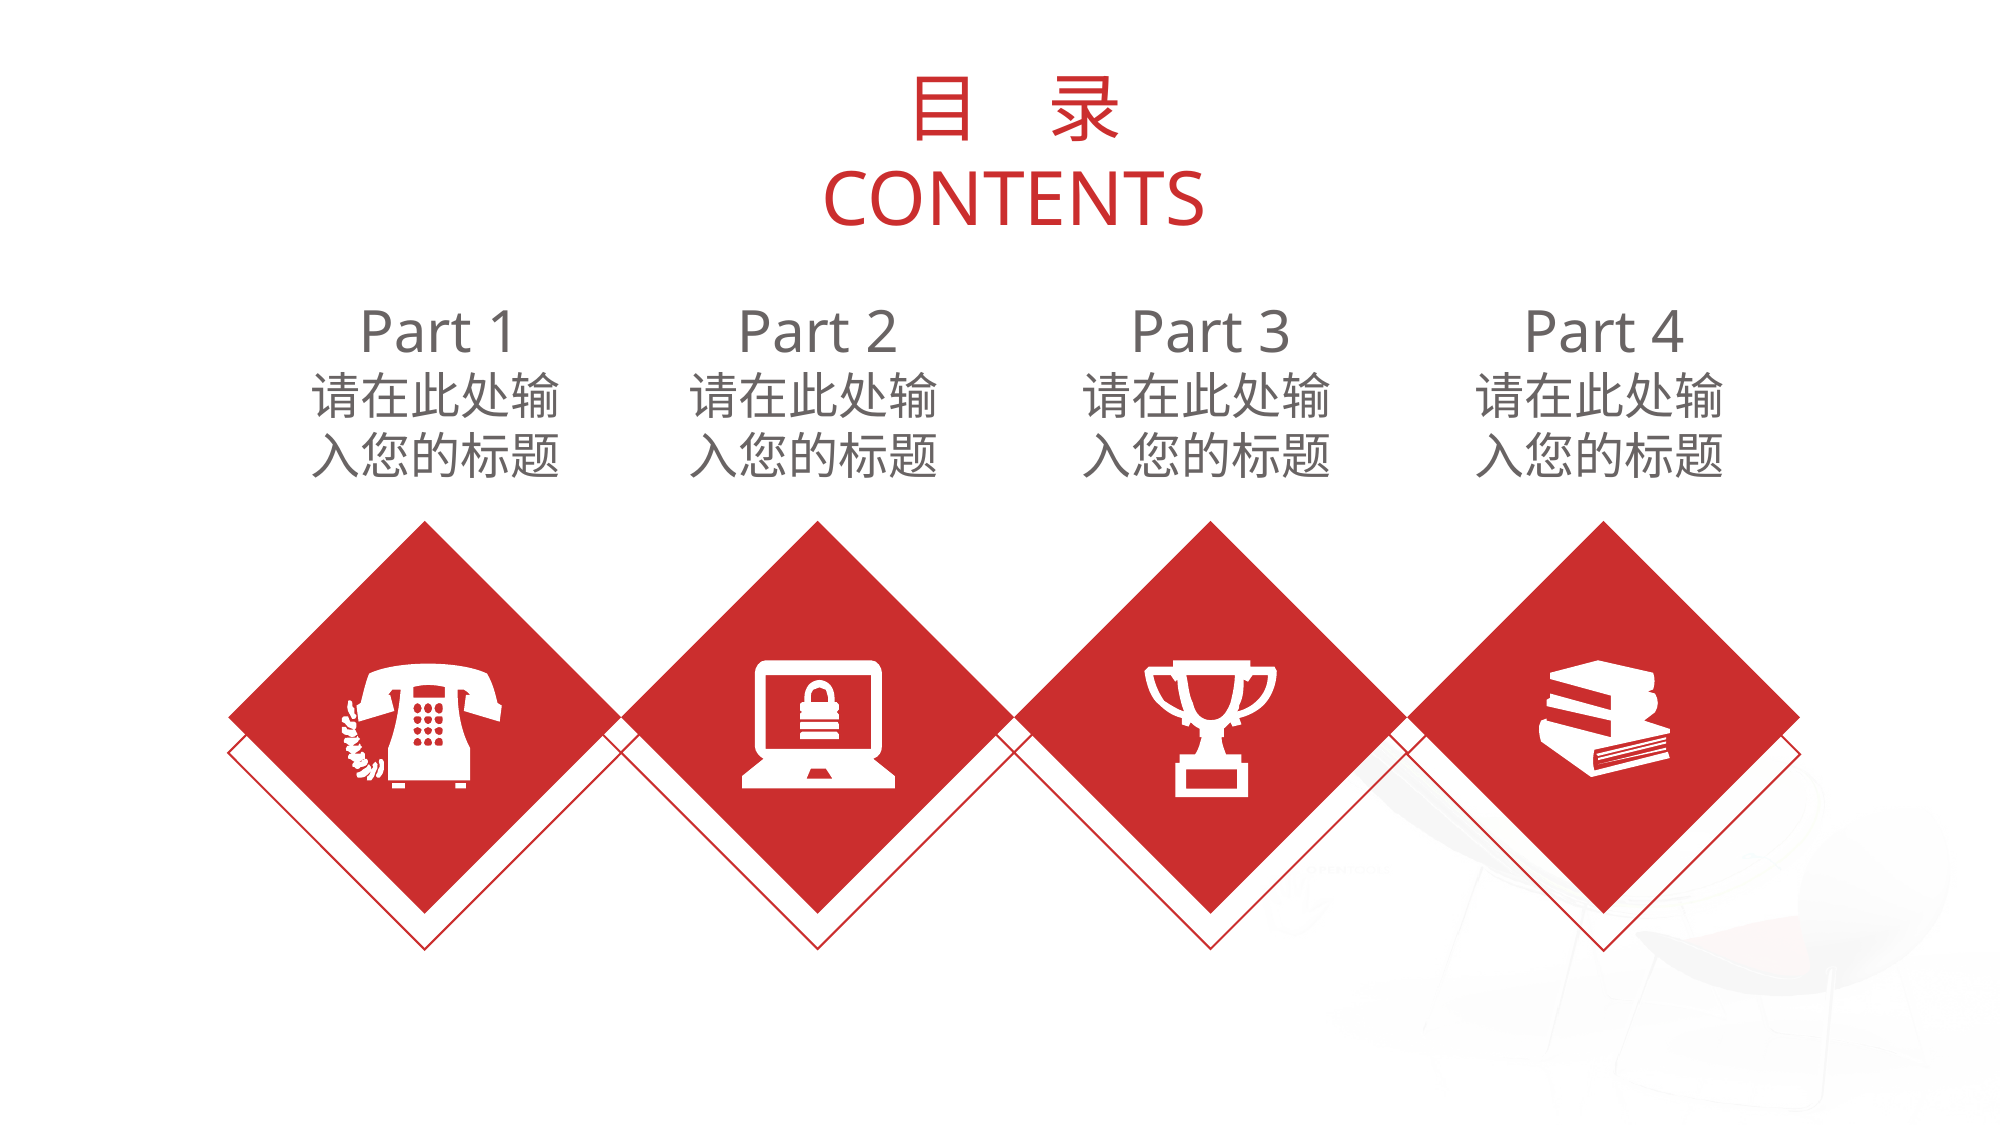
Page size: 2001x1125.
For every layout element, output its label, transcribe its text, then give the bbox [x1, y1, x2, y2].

text_box 目 录 CONTENTS [621, 53, 1408, 248]
text_box Part 3 请在此处输入您的标题 [1067, 287, 1355, 492]
text_box [341, 716, 384, 781]
text_box [392, 783, 405, 789]
text_box [1405, 736, 1802, 953]
text_box [455, 783, 466, 789]
text_box Part 4 请在此处输入您的标题 [1460, 287, 1748, 492]
text_box [347, 663, 502, 781]
text_box [1405, 519, 1802, 916]
text_box Part 2 请在此处输入您的标题 [674, 287, 962, 492]
text_box [621, 735, 1014, 951]
text_box [1012, 735, 1408, 951]
text_box [226, 519, 621, 916]
text_box [742, 660, 895, 789]
text_box Part 1 请在此处输入您的标题 [295, 287, 583, 492]
text_box [619, 519, 1014, 916]
text_box [1144, 660, 1277, 798]
text_box [226, 735, 623, 952]
text_box [1012, 519, 1407, 916]
text_box [1538, 660, 1670, 777]
